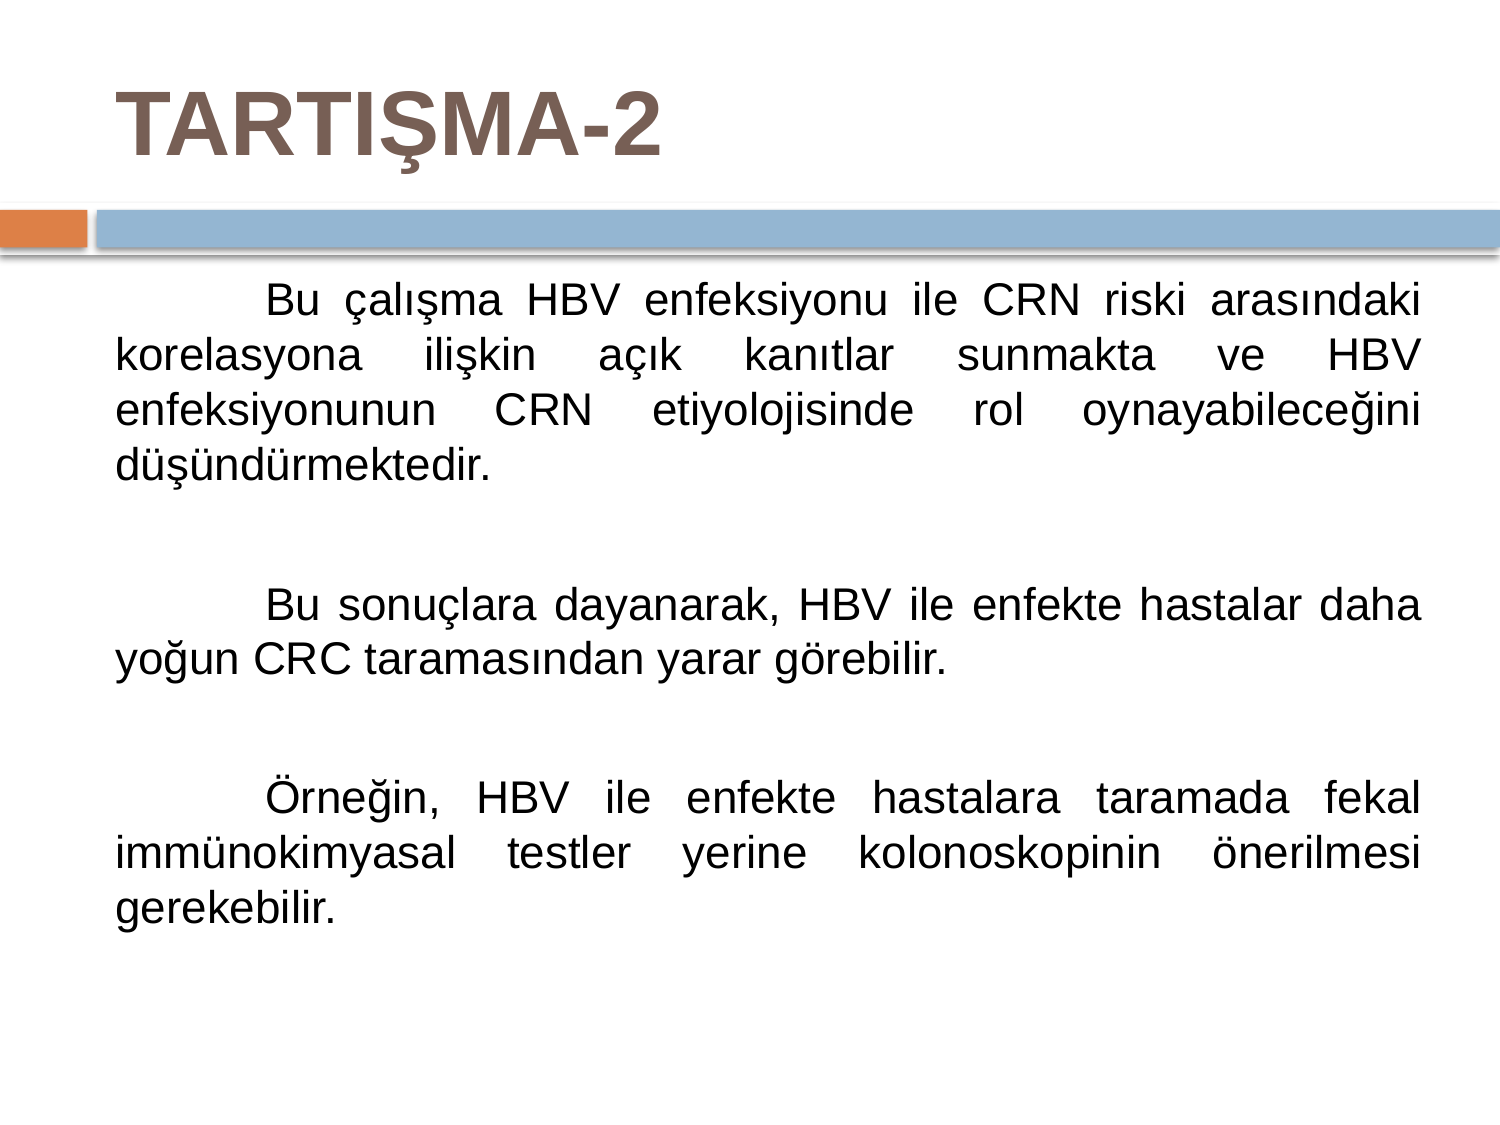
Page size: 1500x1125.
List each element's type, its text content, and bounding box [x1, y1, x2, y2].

title TARTIŞMA-2 [100, 37, 1439, 201]
list Bu çalışma HBV enfeksiyonu ile CRN riski arasındaki korelasyona ilişkin açık kanıtlar sunmakta ve HBV enfeksiyonunun CRN etiyolojisinde rol oynayabileceğini düşündürmektedir. Bu sonuçlara dayanarak, HBV ile enfekte hastalar daha yoğun CRC taramasından yarar görebilir. Örneğin, HBV ile enfekte hastalara taramada fekal immünokimyasal testler yerine kolonoskopinin önerilmesi gerekebilir. [100, 262, 1439, 1001]
